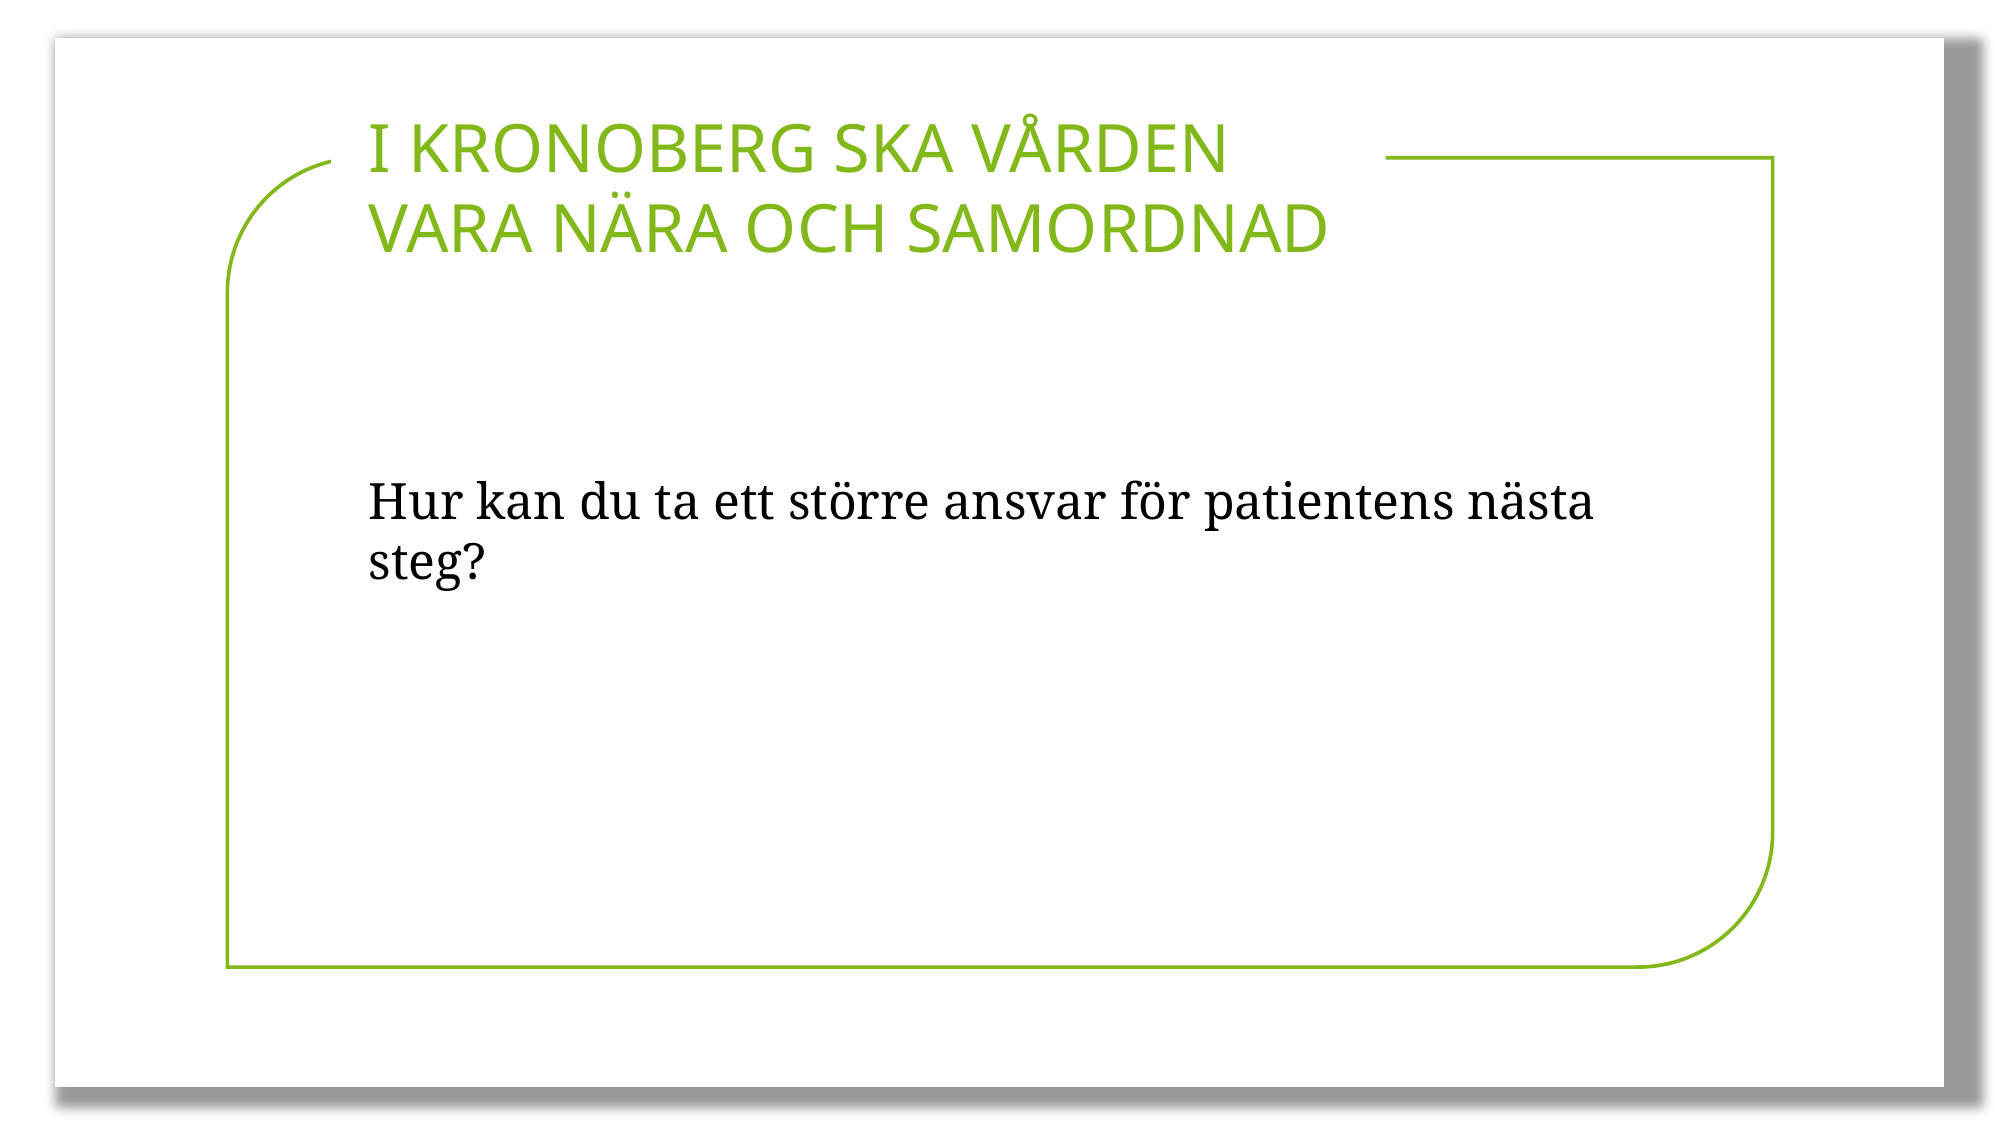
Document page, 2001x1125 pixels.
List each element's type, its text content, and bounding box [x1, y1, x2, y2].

text_box [330, 64, 1387, 287]
text_box [226, 156, 1774, 969]
text_box I KRONOBERG SKA VÅRDEN VARA NÄRA OCH SAMORDNAD [353, 98, 1386, 273]
text_box [58, 41, 1942, 1084]
text_box Hur kan du ta ett större ansvar för patientens nästa steg? [353, 461, 1647, 597]
